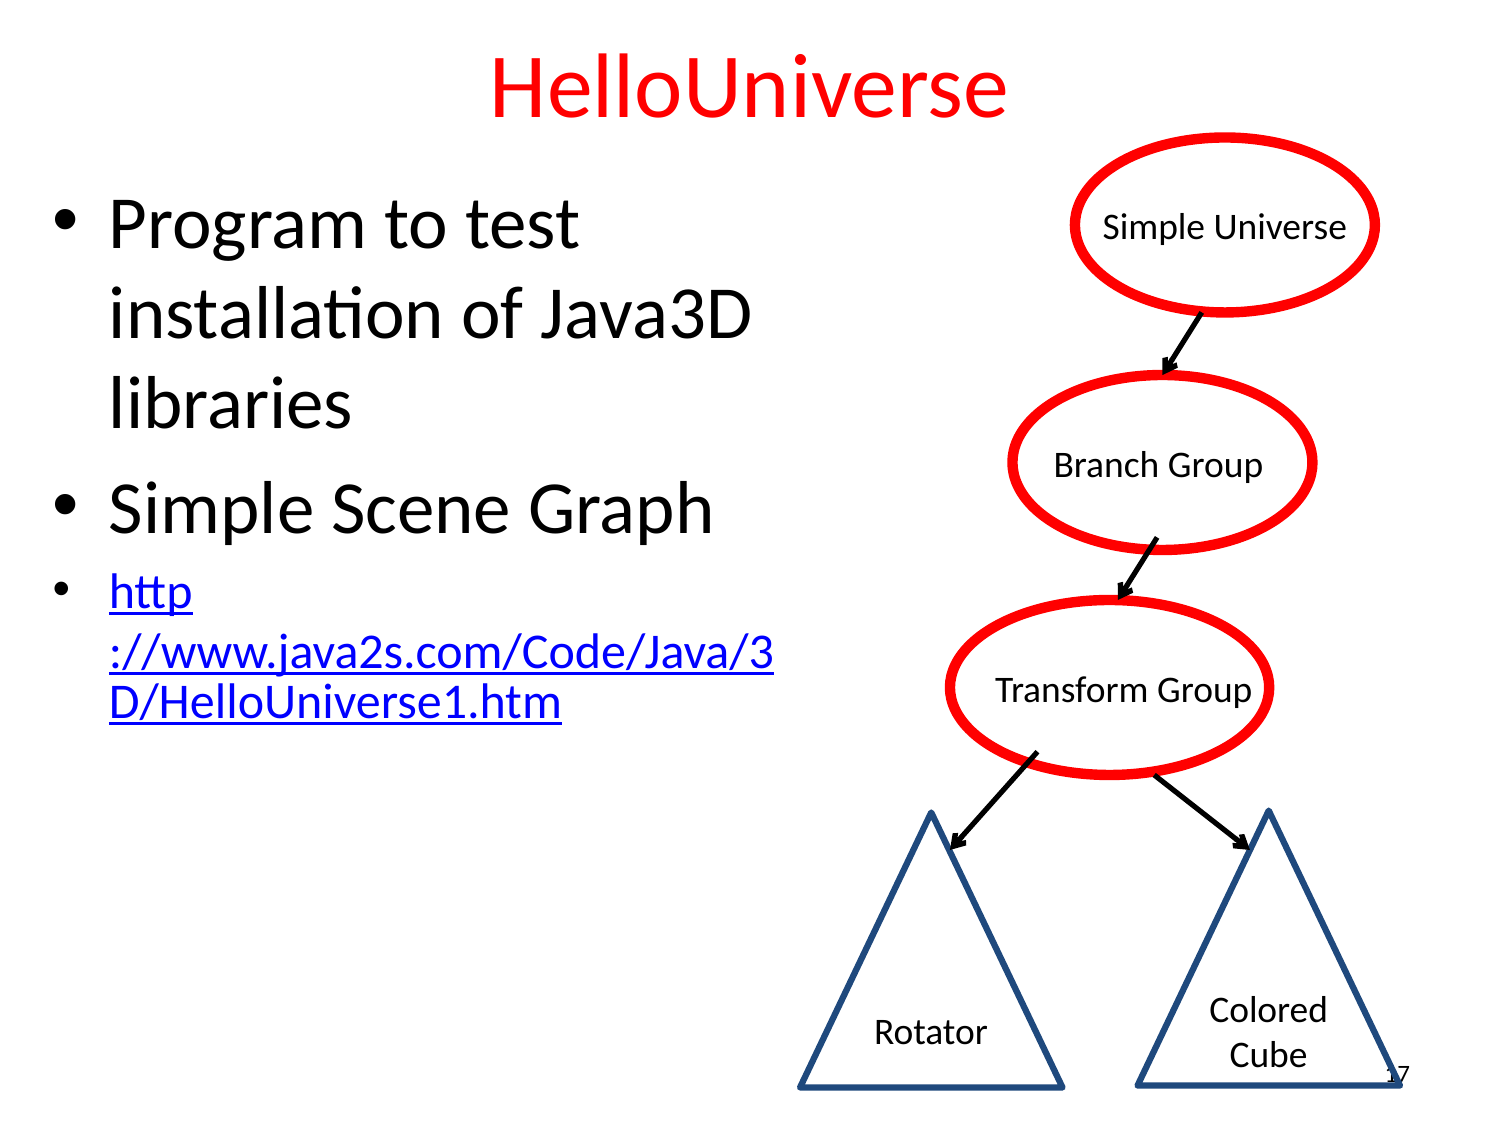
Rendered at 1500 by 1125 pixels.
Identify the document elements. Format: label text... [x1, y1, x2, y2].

title HelloUniverse [75, 0, 1425, 175]
text_box [1072, 135, 1378, 315]
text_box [1162, 312, 1202, 376]
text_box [1154, 774, 1251, 851]
text_box Rotator [859, 999, 1003, 1060]
text_box Colored Cube [1194, 977, 1344, 1082]
text_box [947, 597, 1263, 778]
text_box Transform Group [980, 657, 1268, 717]
text_box Simple Universe [1087, 194, 1363, 255]
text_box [949, 751, 1038, 851]
text_box Branch Group [1038, 432, 1279, 492]
text_box [1135, 808, 1402, 1088]
list Program to test installation of Java3D libraries Simple Scene Graph http://www.java2s.com/Code/Java/3D/HelloUniverse1.htm [37, 166, 800, 1029]
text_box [1117, 537, 1158, 601]
text_box [1010, 372, 1315, 553]
text_box [798, 810, 1065, 1090]
text_box [1268, 669, 1272, 706]
slide_number 17 [1074, 1042, 1425, 1103]
